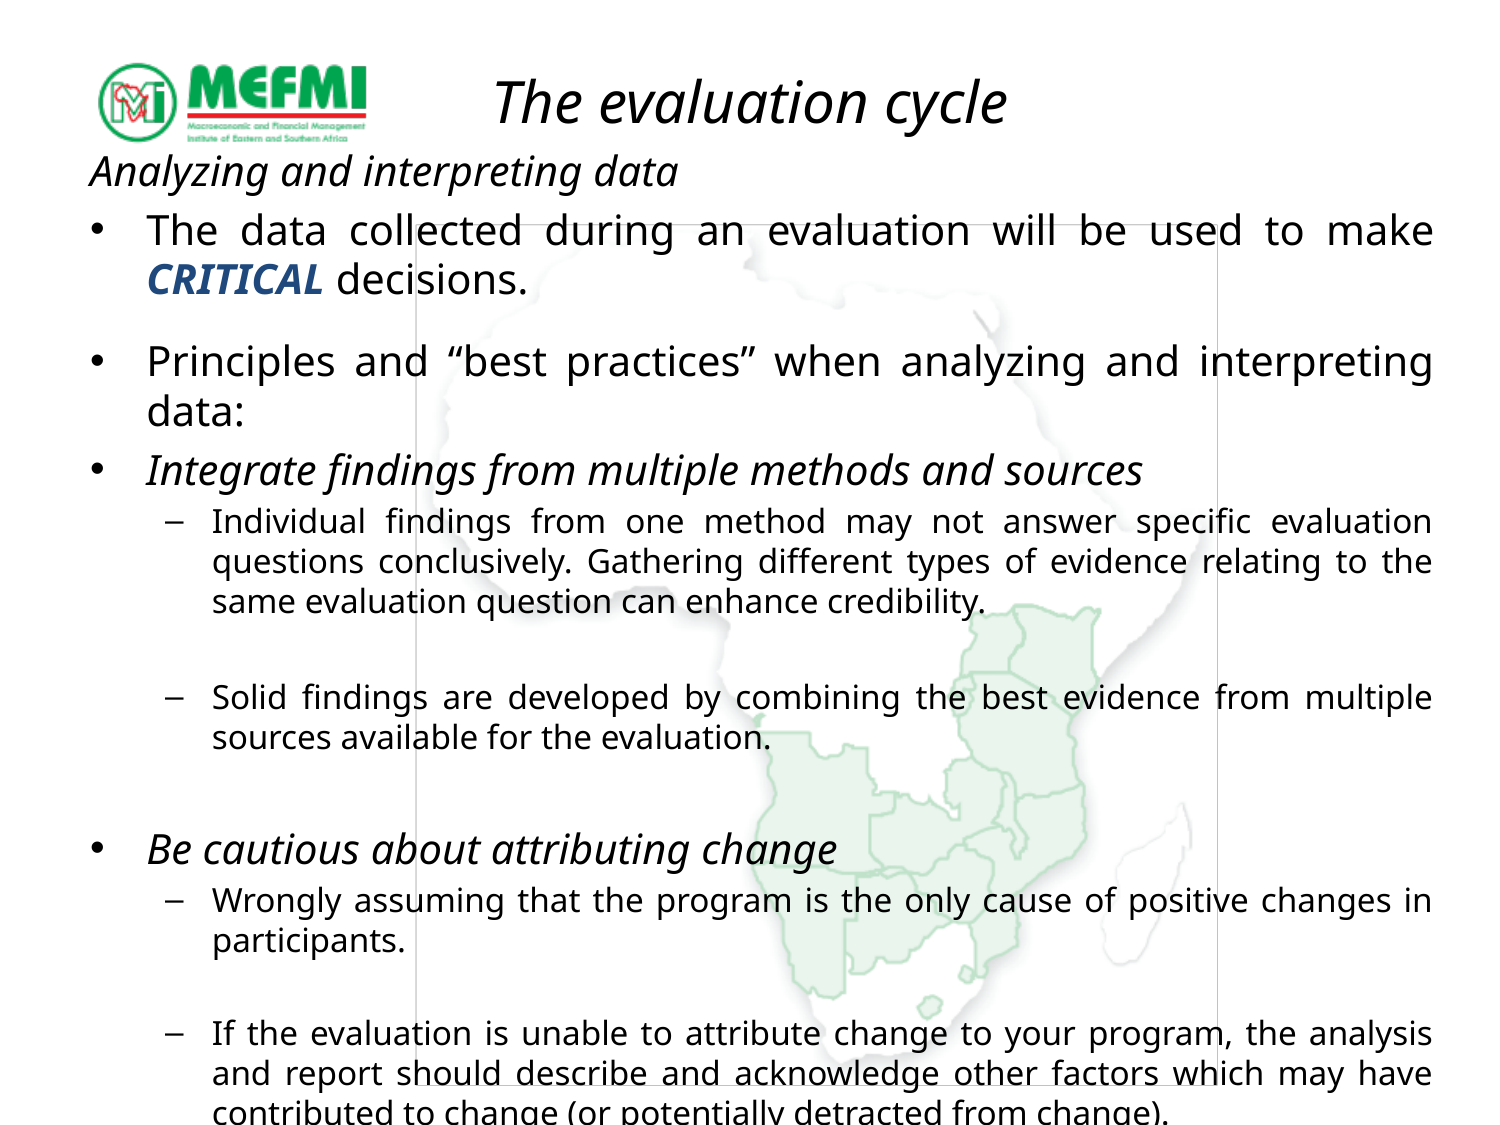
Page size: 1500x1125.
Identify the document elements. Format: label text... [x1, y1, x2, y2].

list Analyzing and interpreting data The data collected during an evaluation will be used to make CRITICAL decisions. Principles and “best practices” when analyzing and interpreting data: Integrate findings from multiple methods and sources Individual findings from one method may not answer specific evaluation questions conclusively. Gathering different types of evidence relating to the same evaluation question can enhance credibility. Solid findings are developed by combining the best evidence from multiple sources available for the evaluation. Be cautious about attributing change Wrongly assuming that the program is the only cause of positive changes in participants. If the evaluation is unable to attribute change to your program, the analysis and report should describe and acknowledge other factors which may have contributed to change (or potentially detracted from change). [74, 137, 1451, 1076]
title The evaluation cycle [74, 37, 1426, 137]
